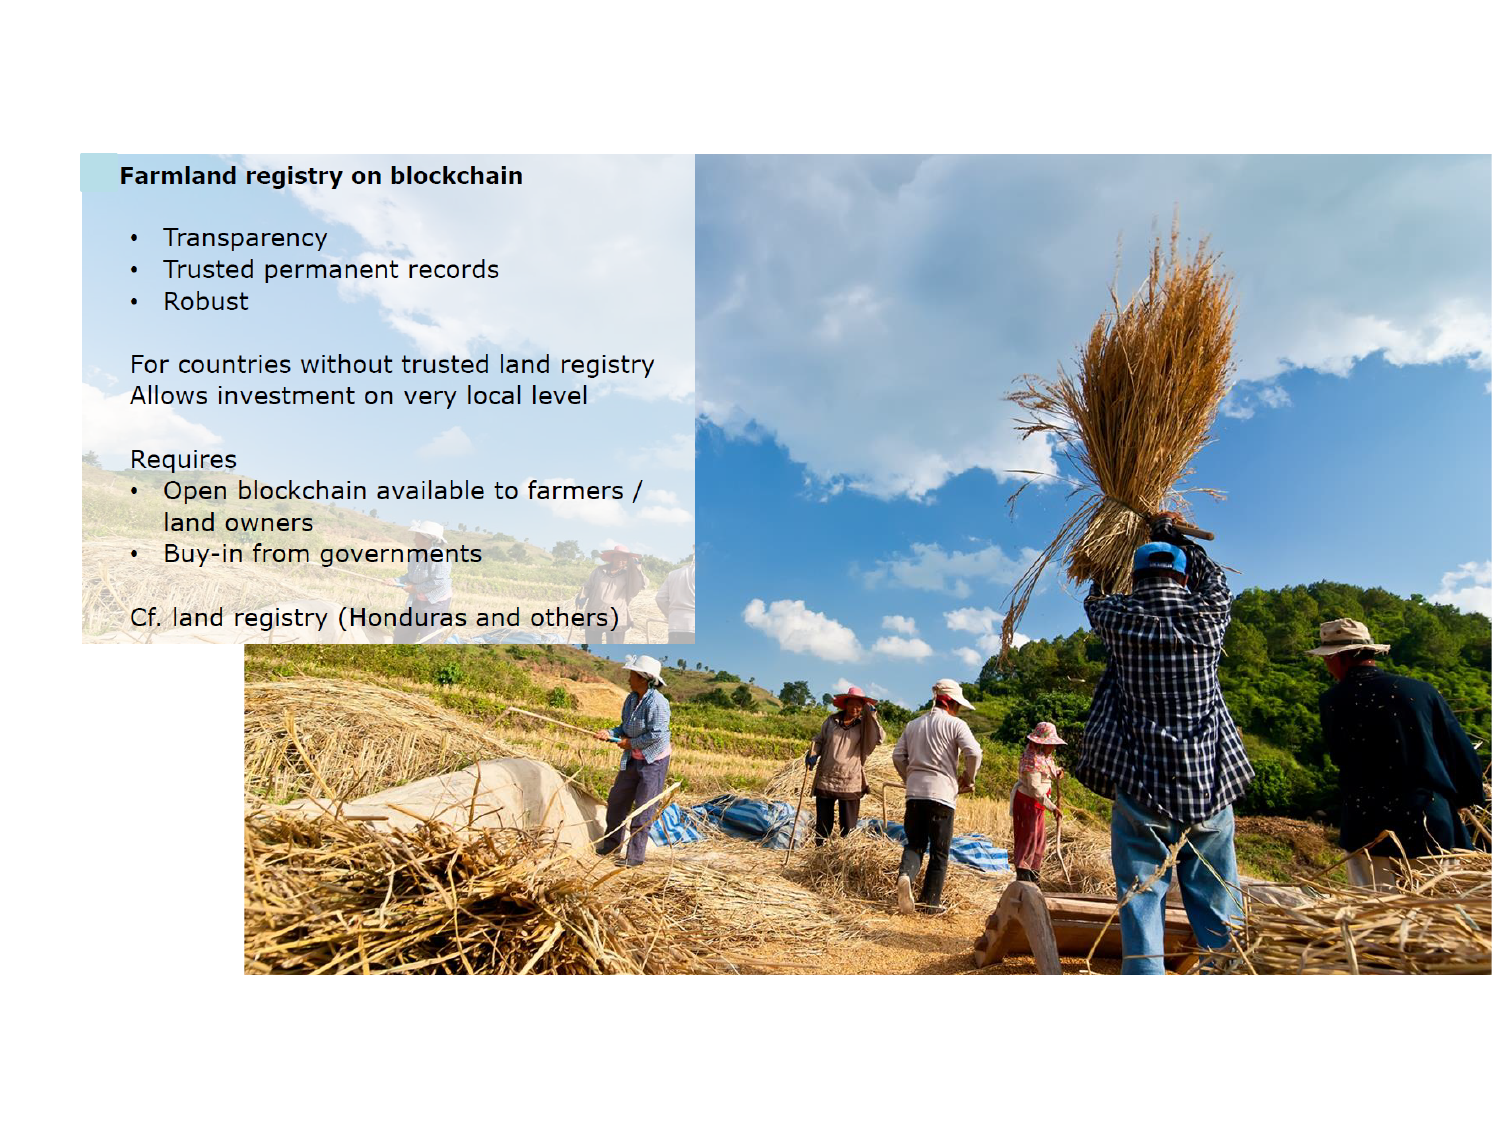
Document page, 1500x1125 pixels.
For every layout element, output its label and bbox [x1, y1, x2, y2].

picture [81, 154, 1492, 975]
